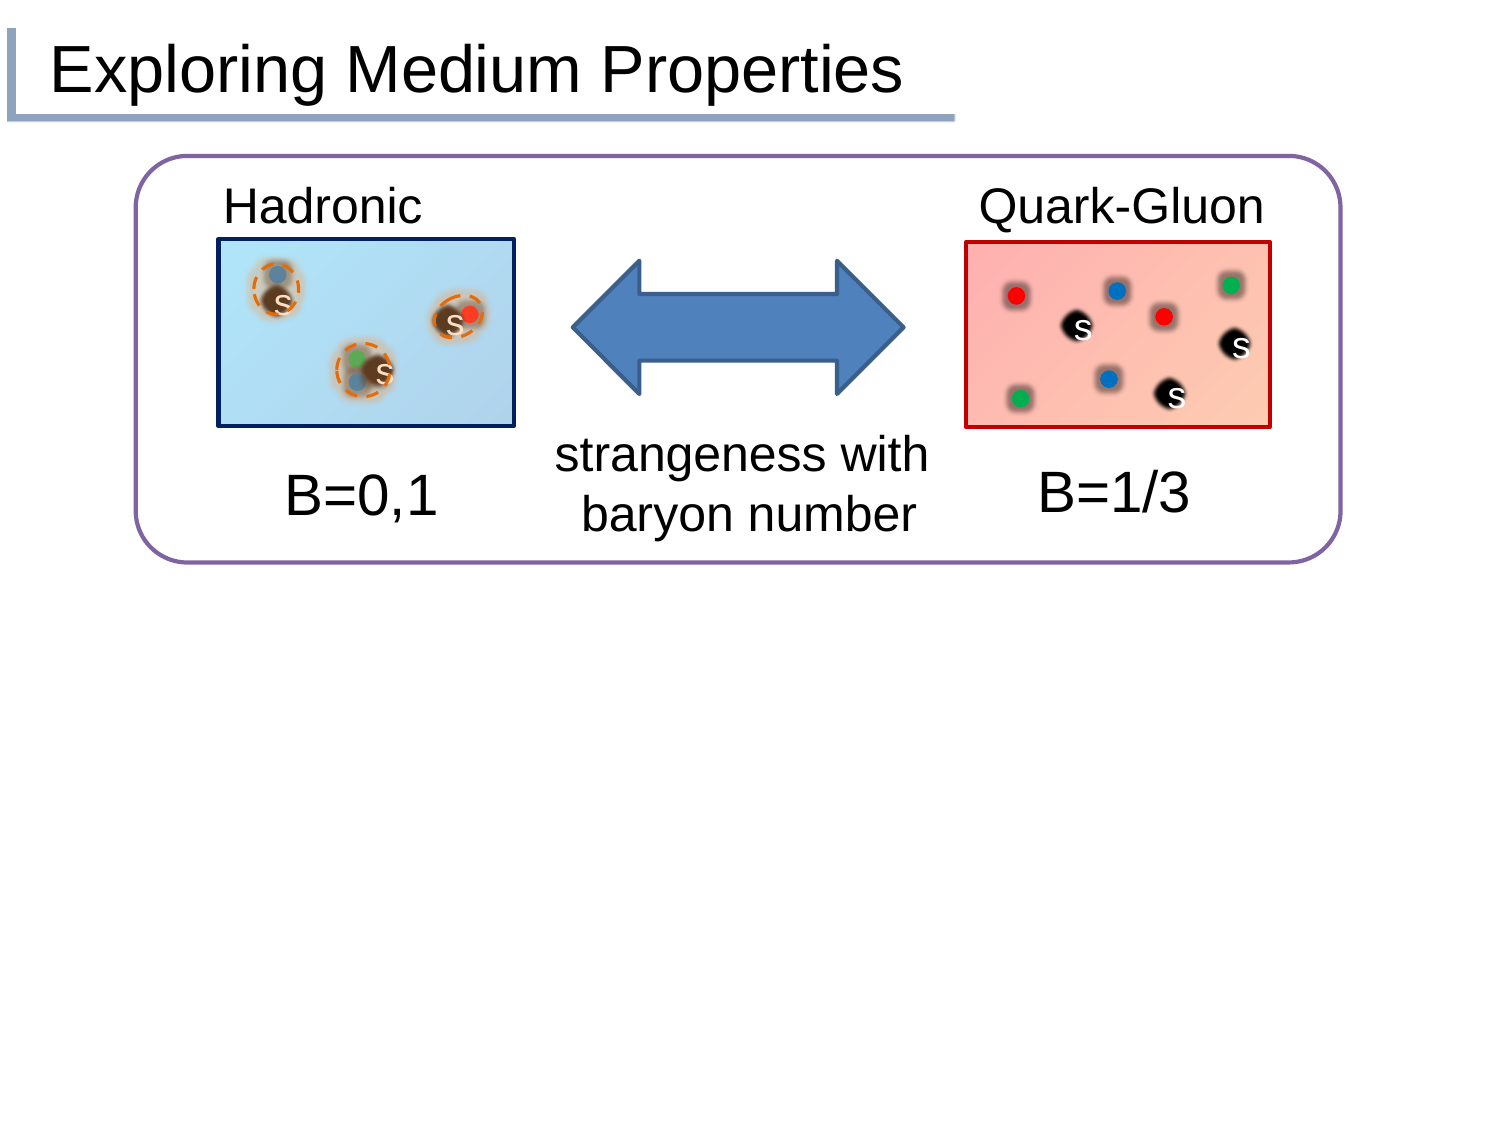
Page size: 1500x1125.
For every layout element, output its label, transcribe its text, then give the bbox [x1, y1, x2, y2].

text_box s [1222, 331, 1247, 356]
text_box Quark-Gluon [963, 166, 1280, 241]
text_box [964, 241, 1272, 429]
title Exploring Medium Properties [15, 17, 966, 115]
text_box [1220, 274, 1243, 297]
text_box [1153, 305, 1175, 328]
text_box [570, 258, 906, 396]
text_box B=1/3 [1022, 446, 1207, 532]
text_box [432, 293, 485, 340]
text_box [216, 237, 516, 428]
text_box s [1064, 313, 1089, 338]
text_box Hadronic [208, 166, 438, 241]
text_box s [1157, 381, 1182, 406]
text_box [133, 153, 1343, 565]
text_box [1009, 387, 1032, 410]
text_box [1005, 285, 1028, 307]
text_box [1106, 280, 1129, 302]
text_box strangeness with baryon number [539, 414, 959, 550]
text_box B=0,1 [269, 449, 454, 535]
text_box [334, 341, 392, 399]
text_box [1098, 368, 1120, 391]
text_box [251, 261, 301, 316]
